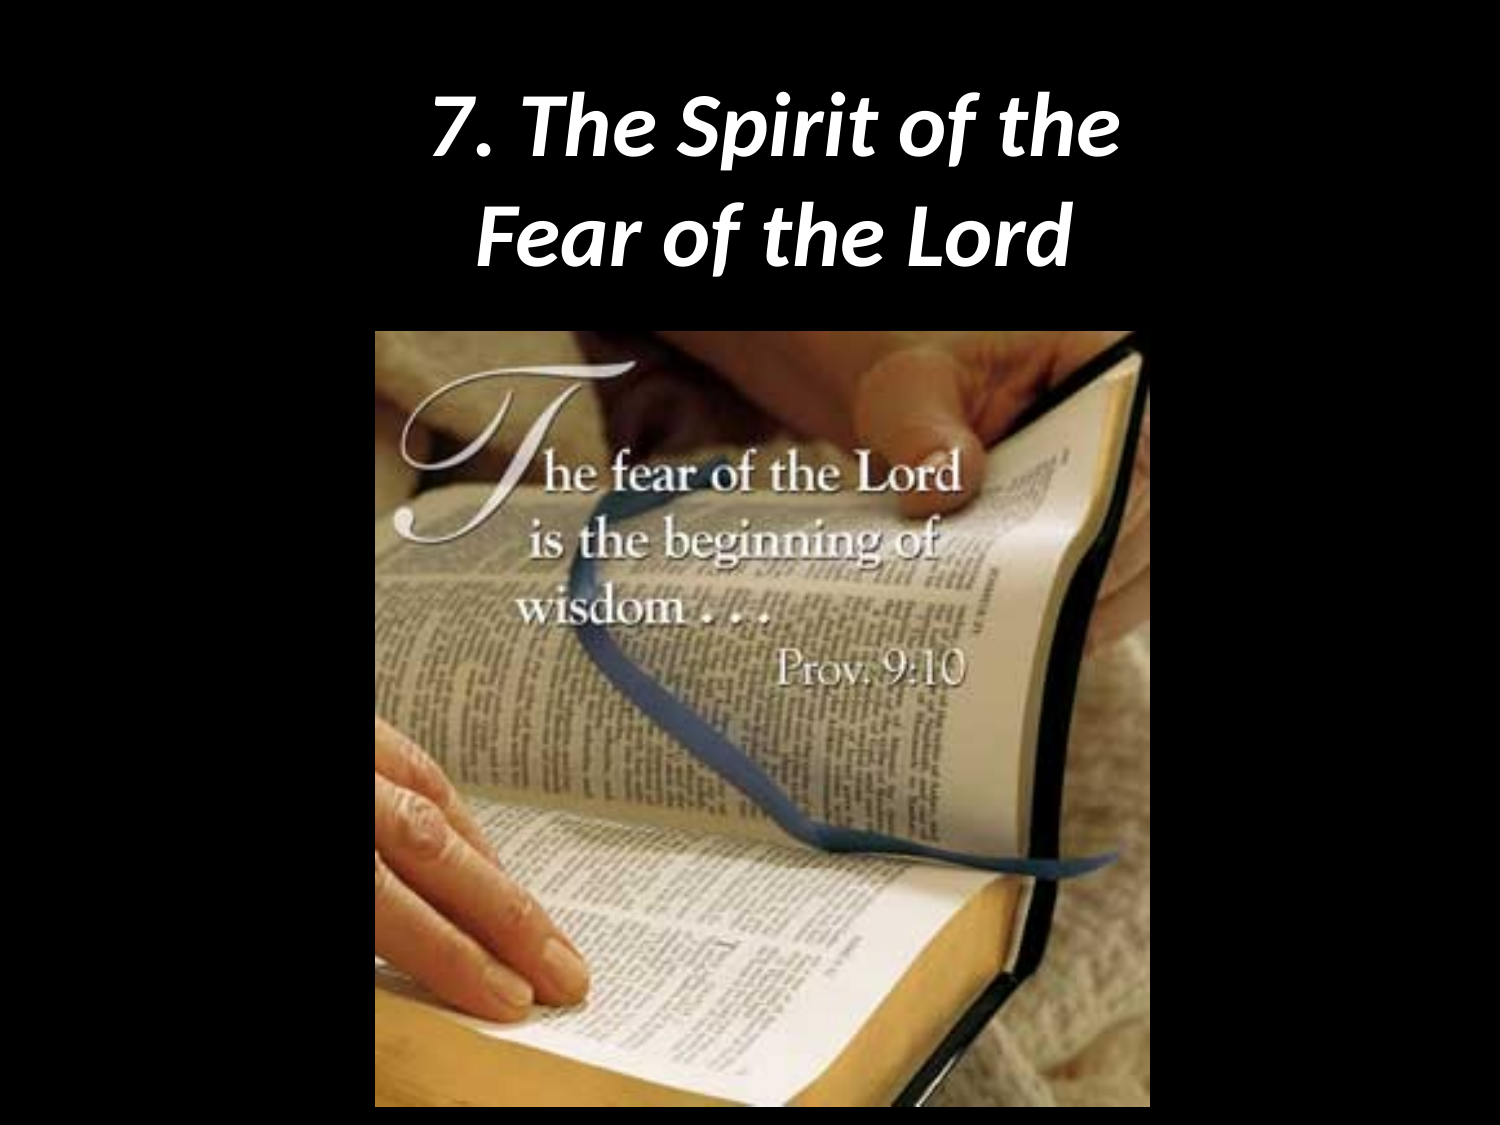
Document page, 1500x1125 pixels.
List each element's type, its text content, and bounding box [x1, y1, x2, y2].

title 7. The Spirit of the Fear of the Lord [324, 12, 1225, 338]
picture [374, 330, 1151, 1107]
